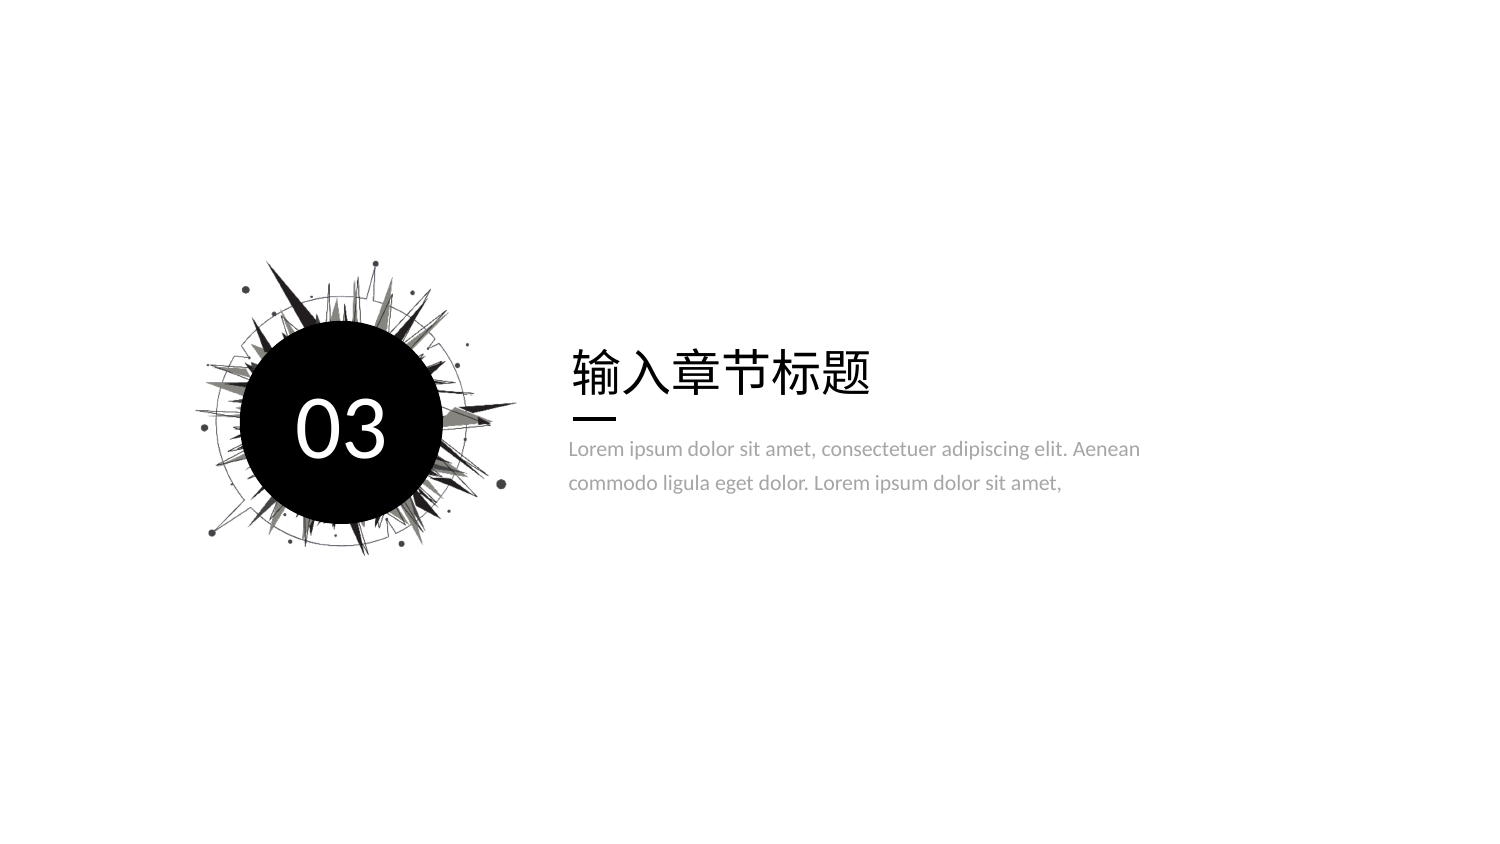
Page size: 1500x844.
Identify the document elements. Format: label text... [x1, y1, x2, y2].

text_box Lorem ipsum dolor sit amet, consectetuer adipiscing elit. Aenean commodo ligula eget dolor. Lorem ipsum dolor sit amet, [553, 419, 1171, 502]
text_box 03 [246, 326, 438, 518]
text_box 输入章节标题 [556, 316, 887, 410]
picture [195, 261, 519, 558]
